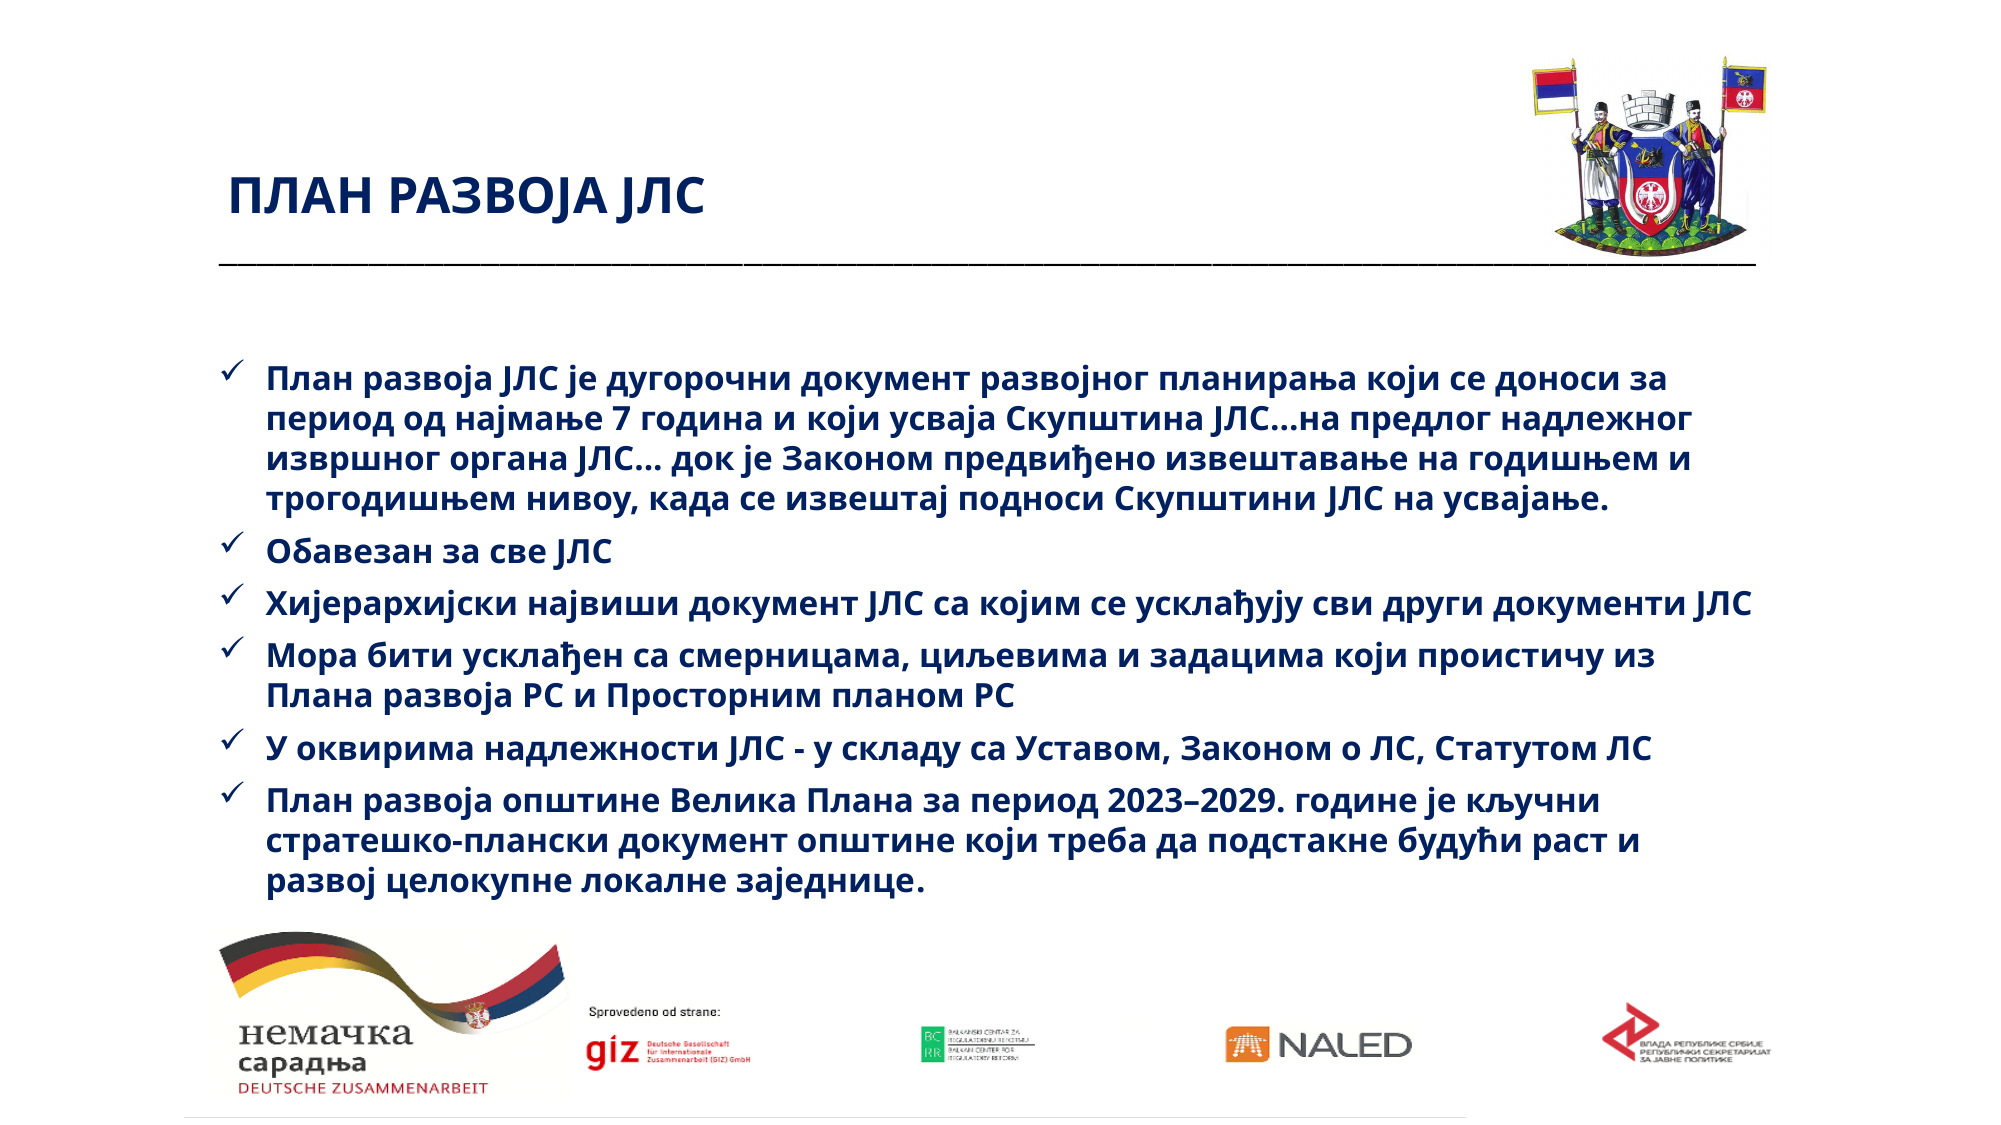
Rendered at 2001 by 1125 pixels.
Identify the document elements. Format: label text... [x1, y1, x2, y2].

picture [183, 910, 1794, 1120]
picture [1528, 54, 1771, 262]
text_box ПЛАН РАЗВОЈА ЈЛС __________________________________________________________________________________ [204, 111, 1777, 367]
text_box План развоја ЈЛС је дугорочни документ развојног планирања који се доноси за период од најмање 7 година и који усваја Скупштина ЈЛС...на предлог надлежног извршног органа ЈЛС... док је Законом предвиђено извештавање на годишњем и трогодишњем нивоу, када се извештај подноси Скупштини ЈЛС на усвајање. Обавезан за све ЈЛС Хијерархијски највиши документ ЈЛС са којим се усклађују сви други документи ЈЛС Мора бити усклађен са смерницама, циљевима и задацима који проистичу из Плана развоја РС и Просторним планом РС У оквирима надлежности ЈЛС - у складу са Уставом, Законом о ЛС, Статутом ЛС План развоја општине Велика Плана за период 2023–2029. године је кључни стратешко-плански документ општине који треба да подстакне будући раст и развој целокупне локалне заједнице. [204, 350, 1771, 910]
